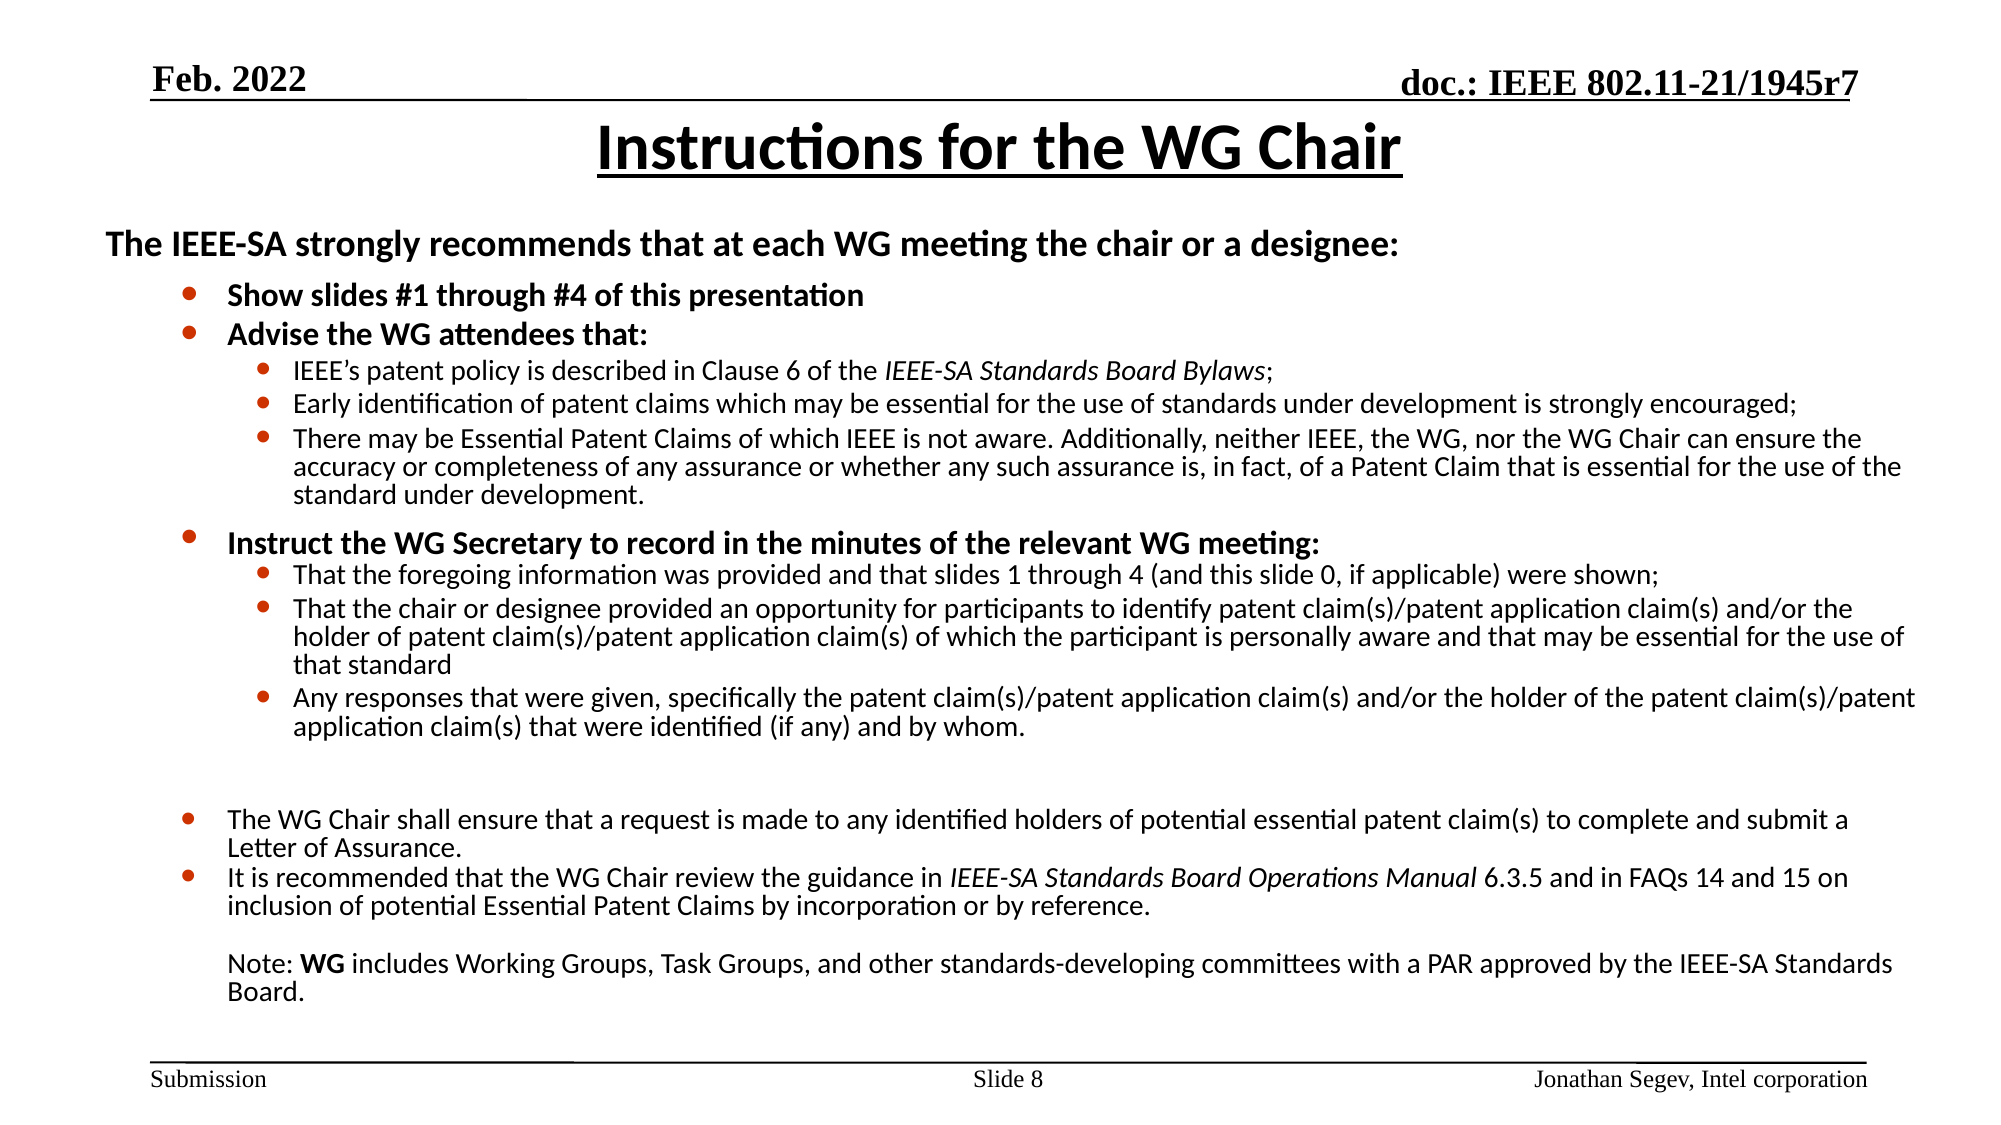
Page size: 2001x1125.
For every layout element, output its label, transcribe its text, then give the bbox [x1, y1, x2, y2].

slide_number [152, 54, 563, 100]
list The IEEE-SA strongly recommends that at each WG meeting the chair or a designee: Show slides #1 through #4 of this presentation Advise the WG attendees that: IEEE’s patent policy is described in Clause 6 of the IEEE-SA Standards Board Bylaws; Early identification of patent claims which may be essential for the use of standards under development is strongly encouraged; There may be Essential Patent Claims of which IEEE is not aware. Additionally, neither IEEE, the WG, nor the WG Chair can ensure the accuracy or completeness of any assurance or whether any such assurance is, in fact, of a Patent Claim that is essential for the use of the standard under development. Instruct the WG Secretary to record in the minutes of the relevant WG meeting: That the foregoing information was provided and that slides 1 through 4 (and this slide 0, if applicable) were shown; That the chair or designee provided an opportunity for participants to identify patent claim(s)/patent application claim(s) and/or the holder of patent claim(s)/patent application claim(s) of which the participant is personally aware and that may be essential for the use of that standard Any responses that were given, specifically the patent claim(s)/patent application claim(s) and/or the holder of the patent claim(s)/patent application claim(s) that were identified (if any) and by whom. The WG Chair shall ensure that a request is made to any identified holders of potential essential patent claim(s) to complete and submit a Letter of Assurance. It is recommended that the WG Chair review the guidance in IEEE-SA Standards Board Operations Manual 6.3.5 and in FAQs 14 and 15 on inclusion of potential Essential Patent Claims by incorporation or by reference. Note: WG includes Working Groups, Task Groups, and other standards-developing committees with a PAR approved by the IEEE-SA Standards Board. [90, 219, 1934, 1000]
slide_number Slide 8 [950, 1061, 1067, 1123]
footer Jonathan Segev, Intel corporation [1171, 1061, 1869, 1093]
title Instructions for the WG Chair [149, 112, 1850, 173]
